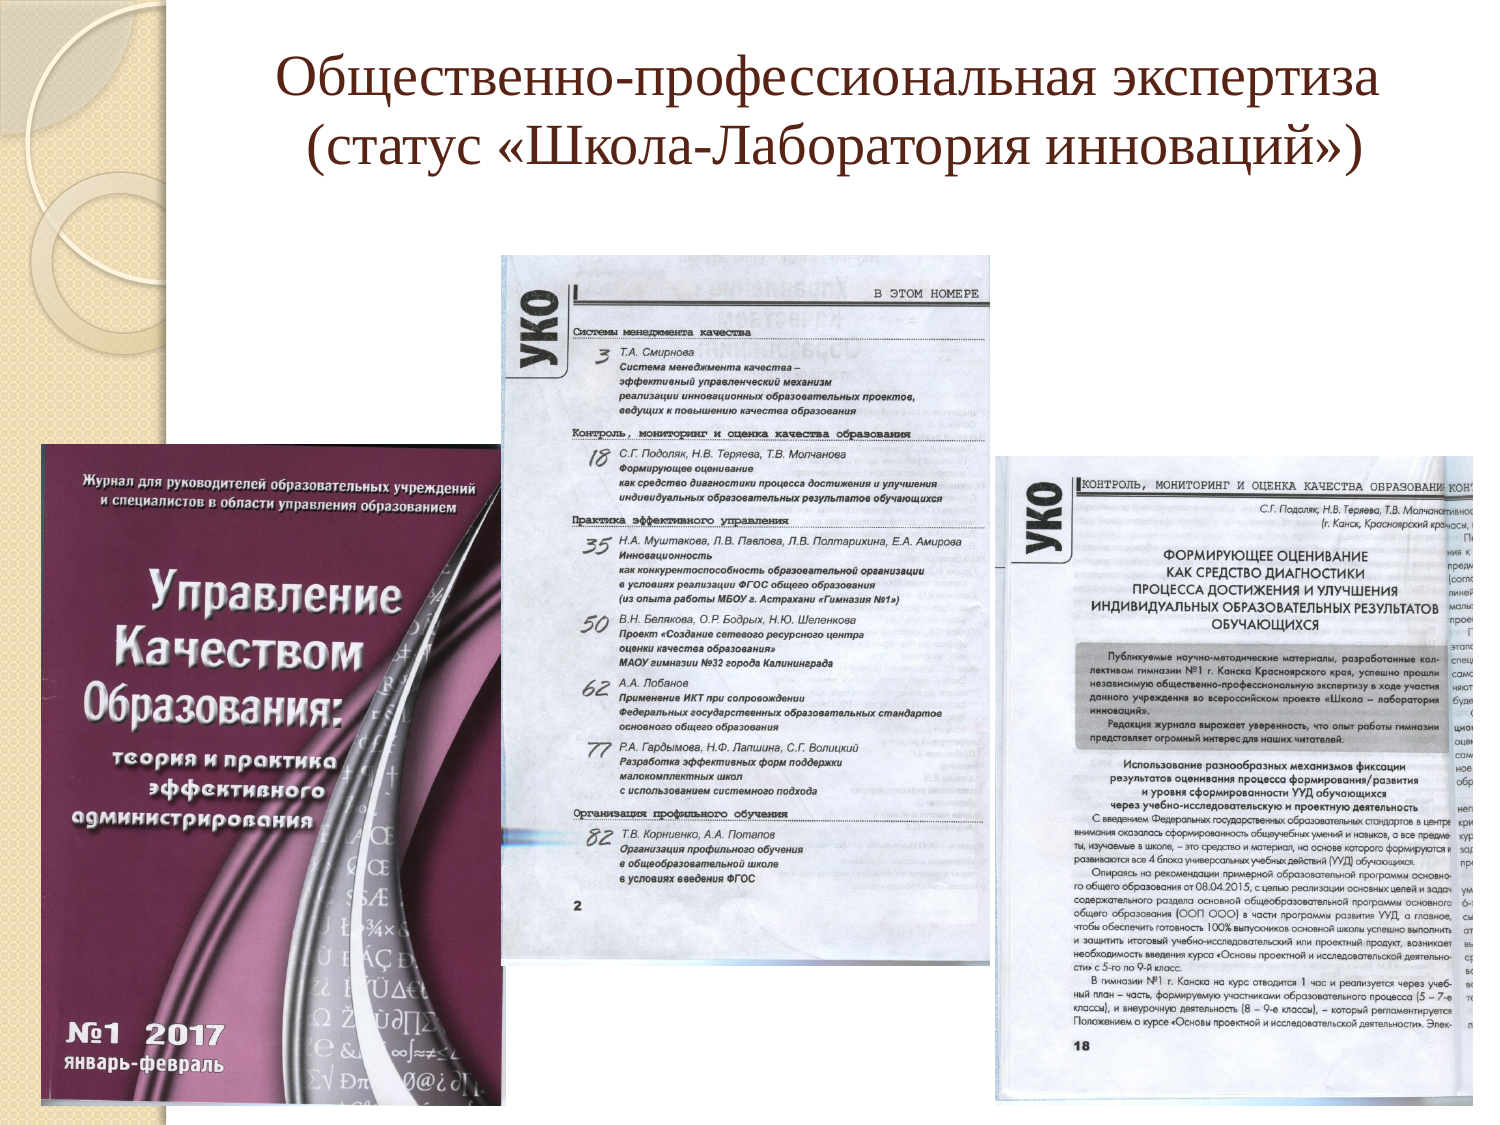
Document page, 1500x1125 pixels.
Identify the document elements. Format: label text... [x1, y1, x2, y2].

picture [995, 455, 1474, 1106]
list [40, 444, 506, 1107]
title Общественно-профессиональная экспертиза (статус «Школа-Лаборатория инноваций») [171, 5, 1500, 209]
picture [501, 255, 991, 966]
